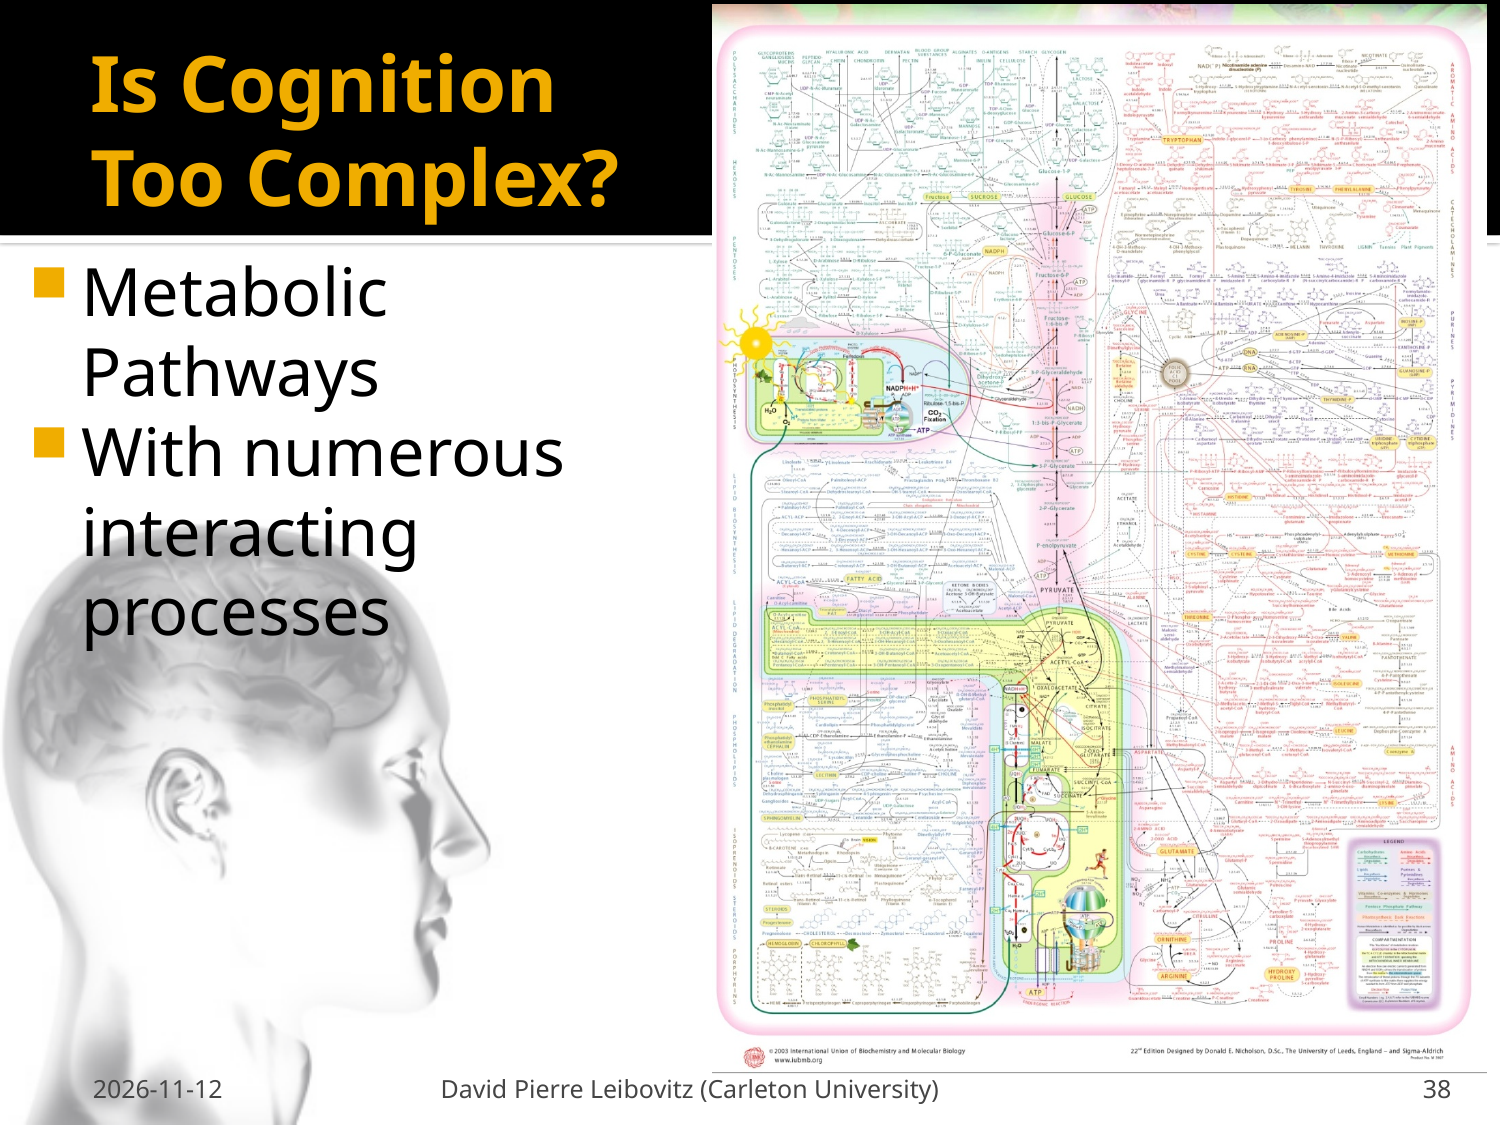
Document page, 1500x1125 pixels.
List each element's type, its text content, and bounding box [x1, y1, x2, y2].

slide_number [75, 1062, 425, 1108]
footer David Pierre Leibovitz (Carleton University) [433, 1062, 1066, 1108]
list Metabolic Pathways With numerous interacting processes [0, 234, 706, 1079]
picture [712, 4, 1497, 1075]
slide_number Cognition Requires Philosophy 38 [1066, 1084, 1467, 1108]
title Is Cognition Too Complex? [75, 25, 706, 231]
